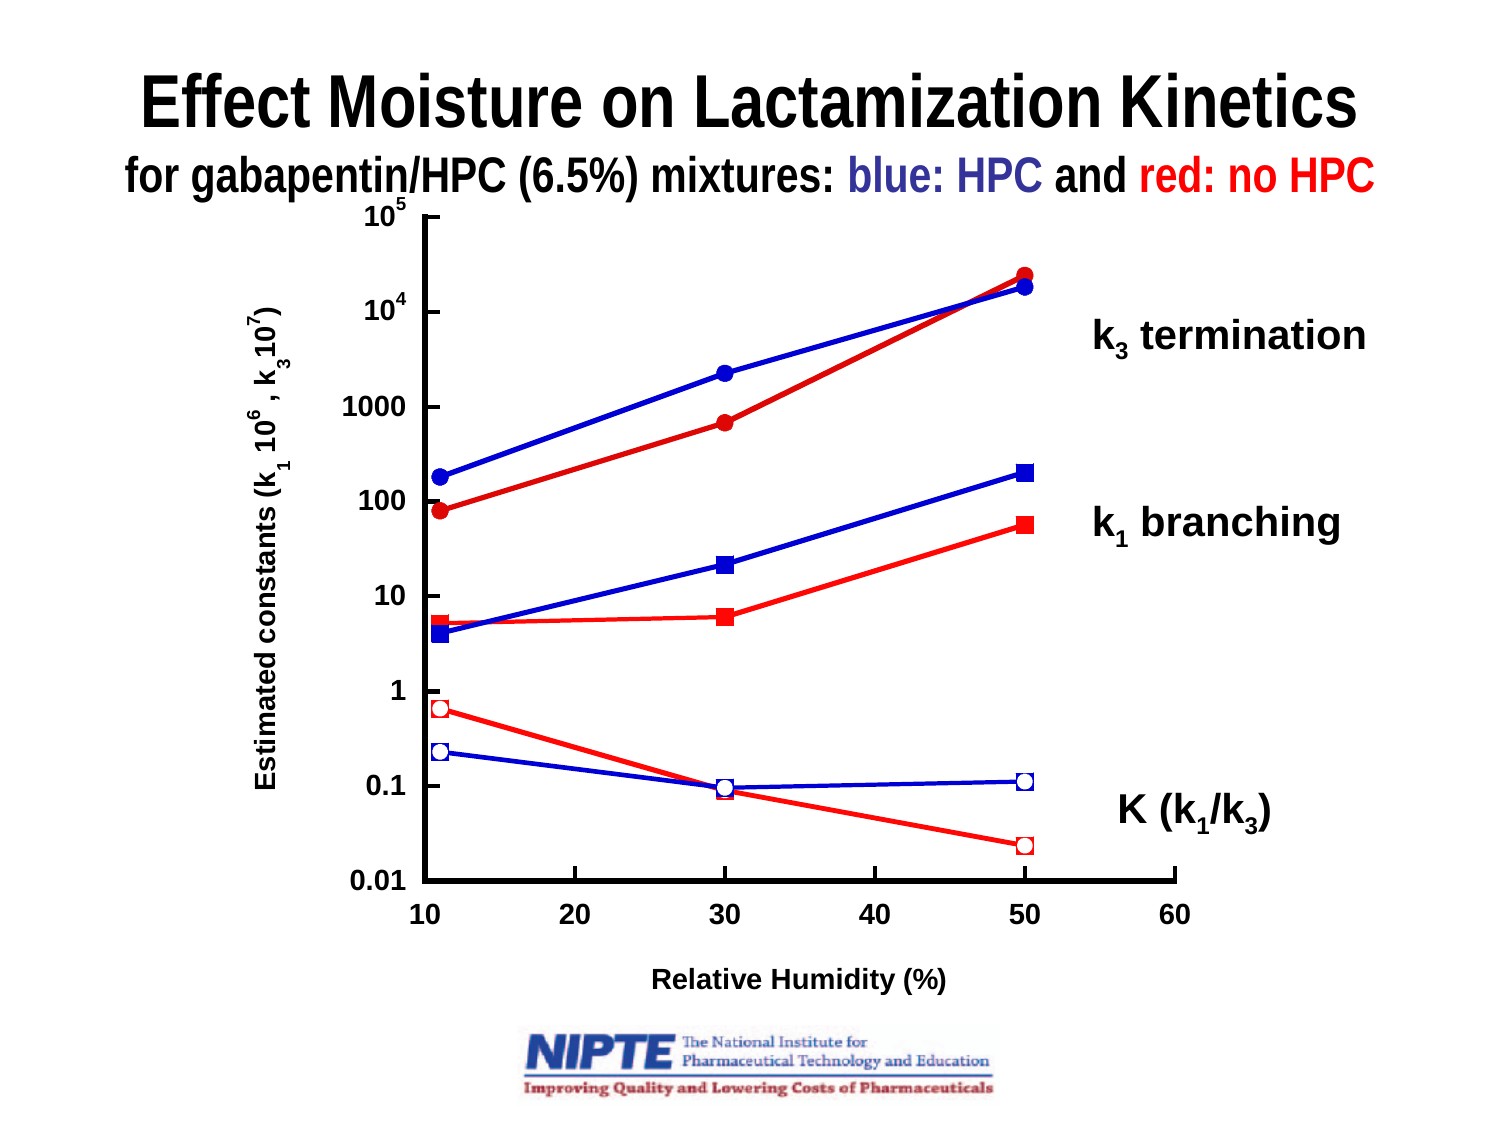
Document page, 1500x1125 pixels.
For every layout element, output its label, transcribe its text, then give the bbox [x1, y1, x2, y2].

title Effect Moisture on Lactamization Kinetics for gabapentin/HPC (6.5%) mixtures: blue: HPC and red: no HPC [75, 45, 1425, 200]
text_box K (k1/k3) [1207, 774, 1288, 847]
picture [512, 1024, 1002, 1110]
text_box k3 termination [1207, 299, 1383, 372]
text_box k1 branching [1207, 487, 1357, 560]
picture [224, 174, 1203, 1007]
